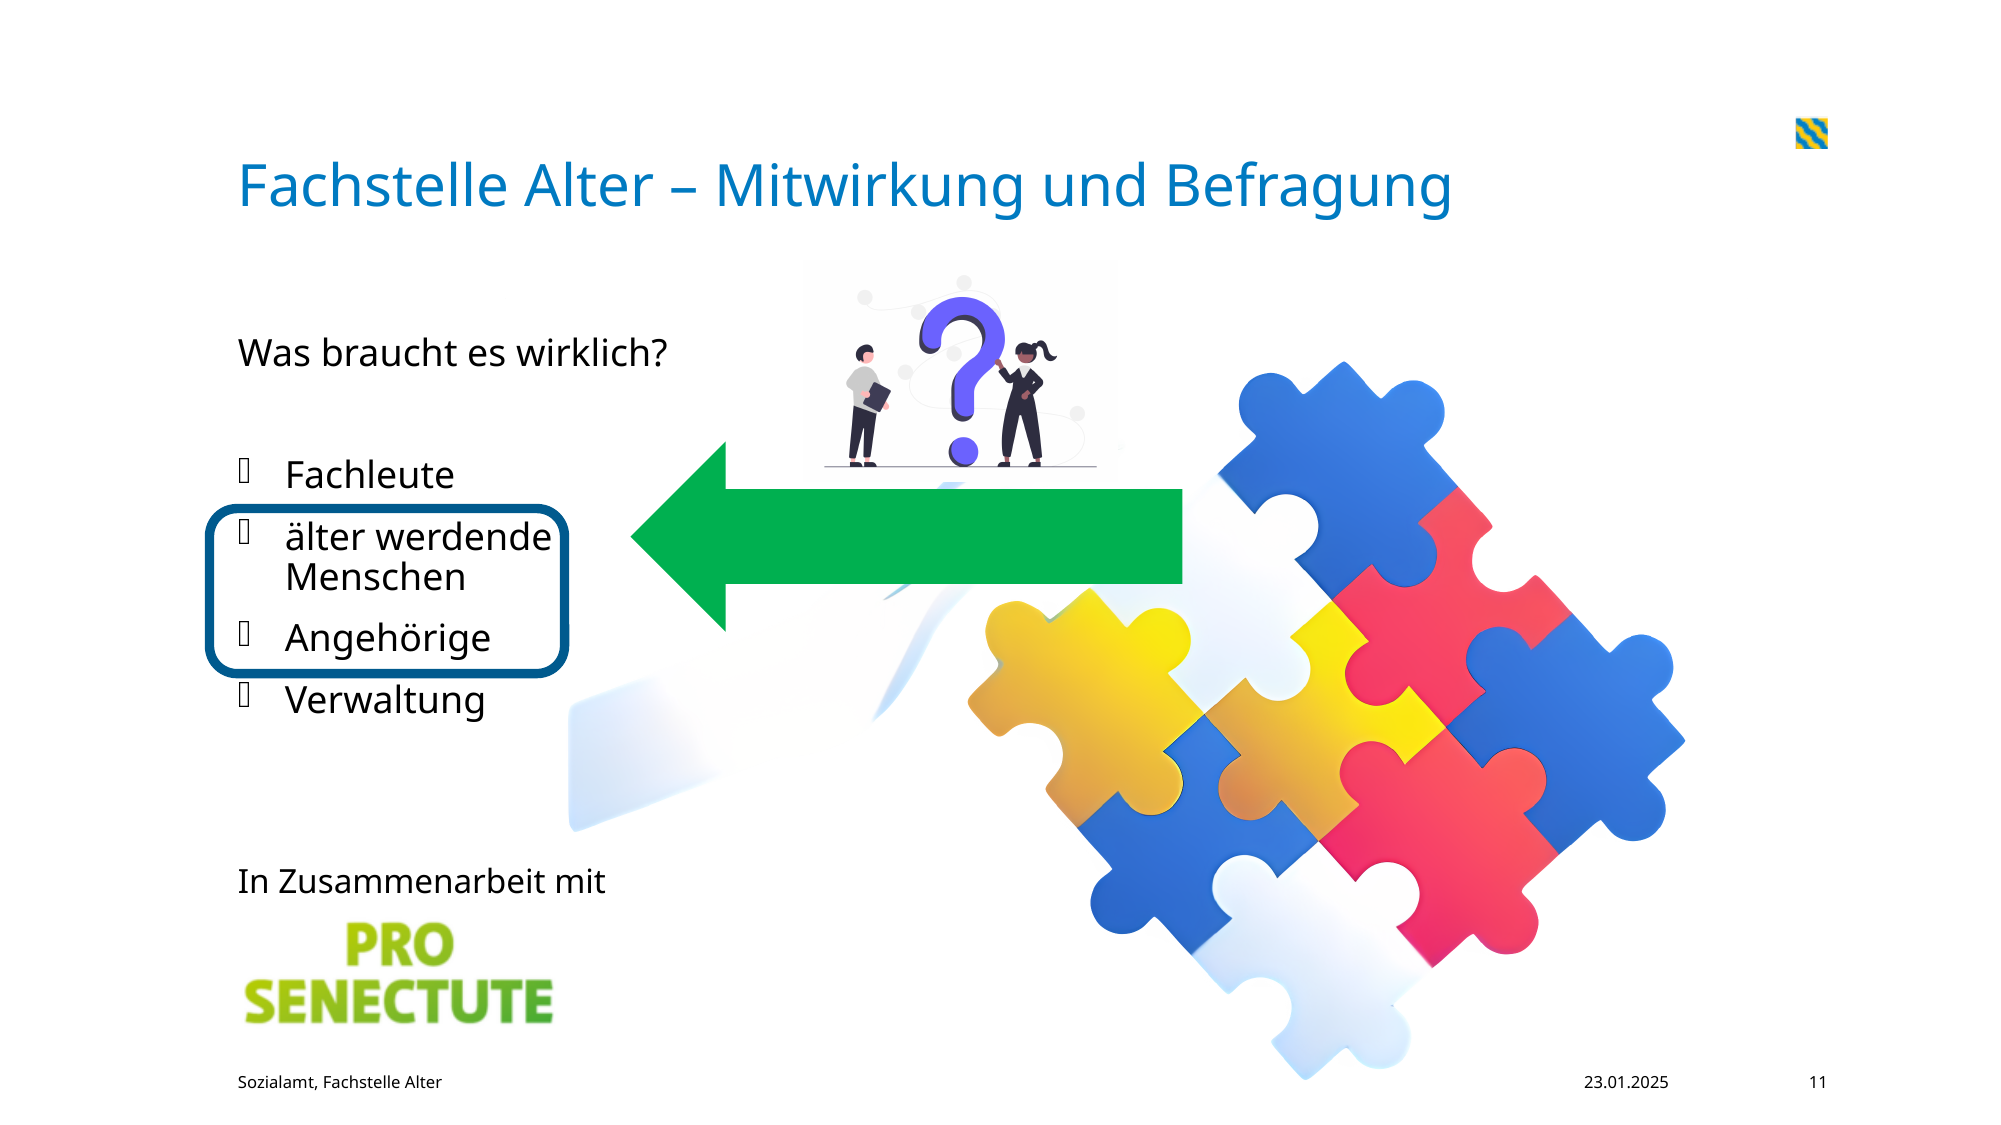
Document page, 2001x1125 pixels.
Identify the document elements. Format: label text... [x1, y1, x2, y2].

list Was braucht es wirklich? Fachleute älter werdende Menschen Angehörige Verwaltung In Zusammenarbeit mit [237, 675, 505, 909]
slide_number 11 [1748, 1064, 1828, 1103]
title Fachstelle Alter – Mitwirkung und Befragung [237, 148, 1684, 278]
picture [237, 260, 1748, 1125]
list Was braucht es wirklich? Fachleute älter werdende Menschen Angehörige Verwaltung In Zusammenarbeit mit [237, 326, 505, 507]
text_box [208, 507, 505, 675]
